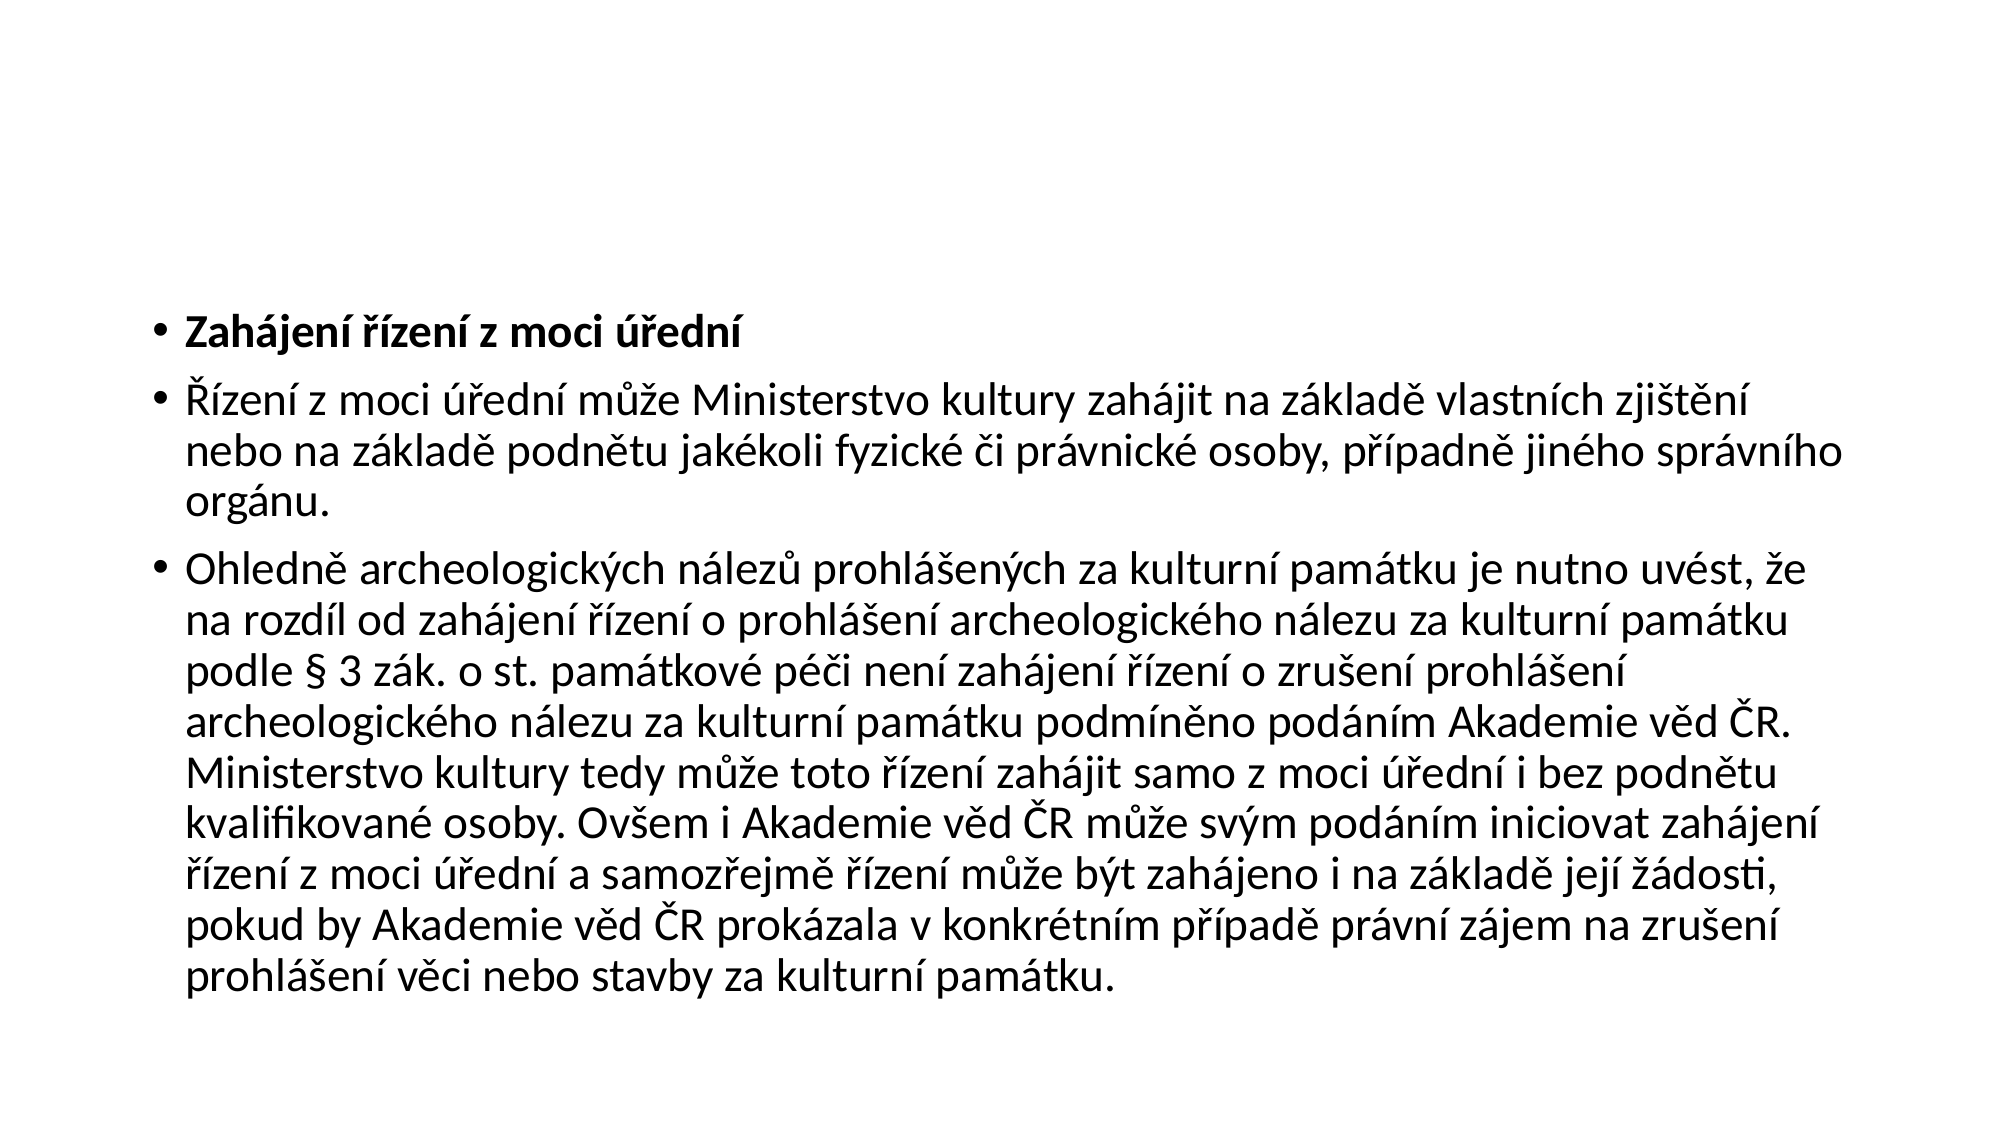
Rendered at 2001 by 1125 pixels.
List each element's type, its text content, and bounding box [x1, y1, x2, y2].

list Zahájení řízení z moci úřední Řízení z moci úřední může Ministerstvo kultury zahájit na základě vlastních zjištění nebo na základě podnětu jakékoli fyzické či právnické osoby, případně jiného správního orgánu. Ohledně archeologických nálezů prohlášených za kulturní památku je nutno uvést, že na rozdíl od zahájení řízení o prohlášení archeologického nálezu za kulturní památku podle § 3 zák. o st. památkové péči není zahájení řízení o zrušení prohlášení archeologického nálezu za kulturní památku podmíněno podáním Akademie věd ČR. Ministerstvo kultury tedy může toto řízení zahájit samo z moci úřední i bez podnětu kvalifikované osoby. Ovšem i Akademie věd ČR může svým podáním iniciovat zahájení řízení z moci úřední a samozřejmě řízení může být zahájeno i na základě její žádosti, pokud by Akademie věd ČR prokázala v konkrétním případě právní zájem na zrušení prohlášení věci nebo stavby za kulturní památku. [137, 299, 1863, 1014]
